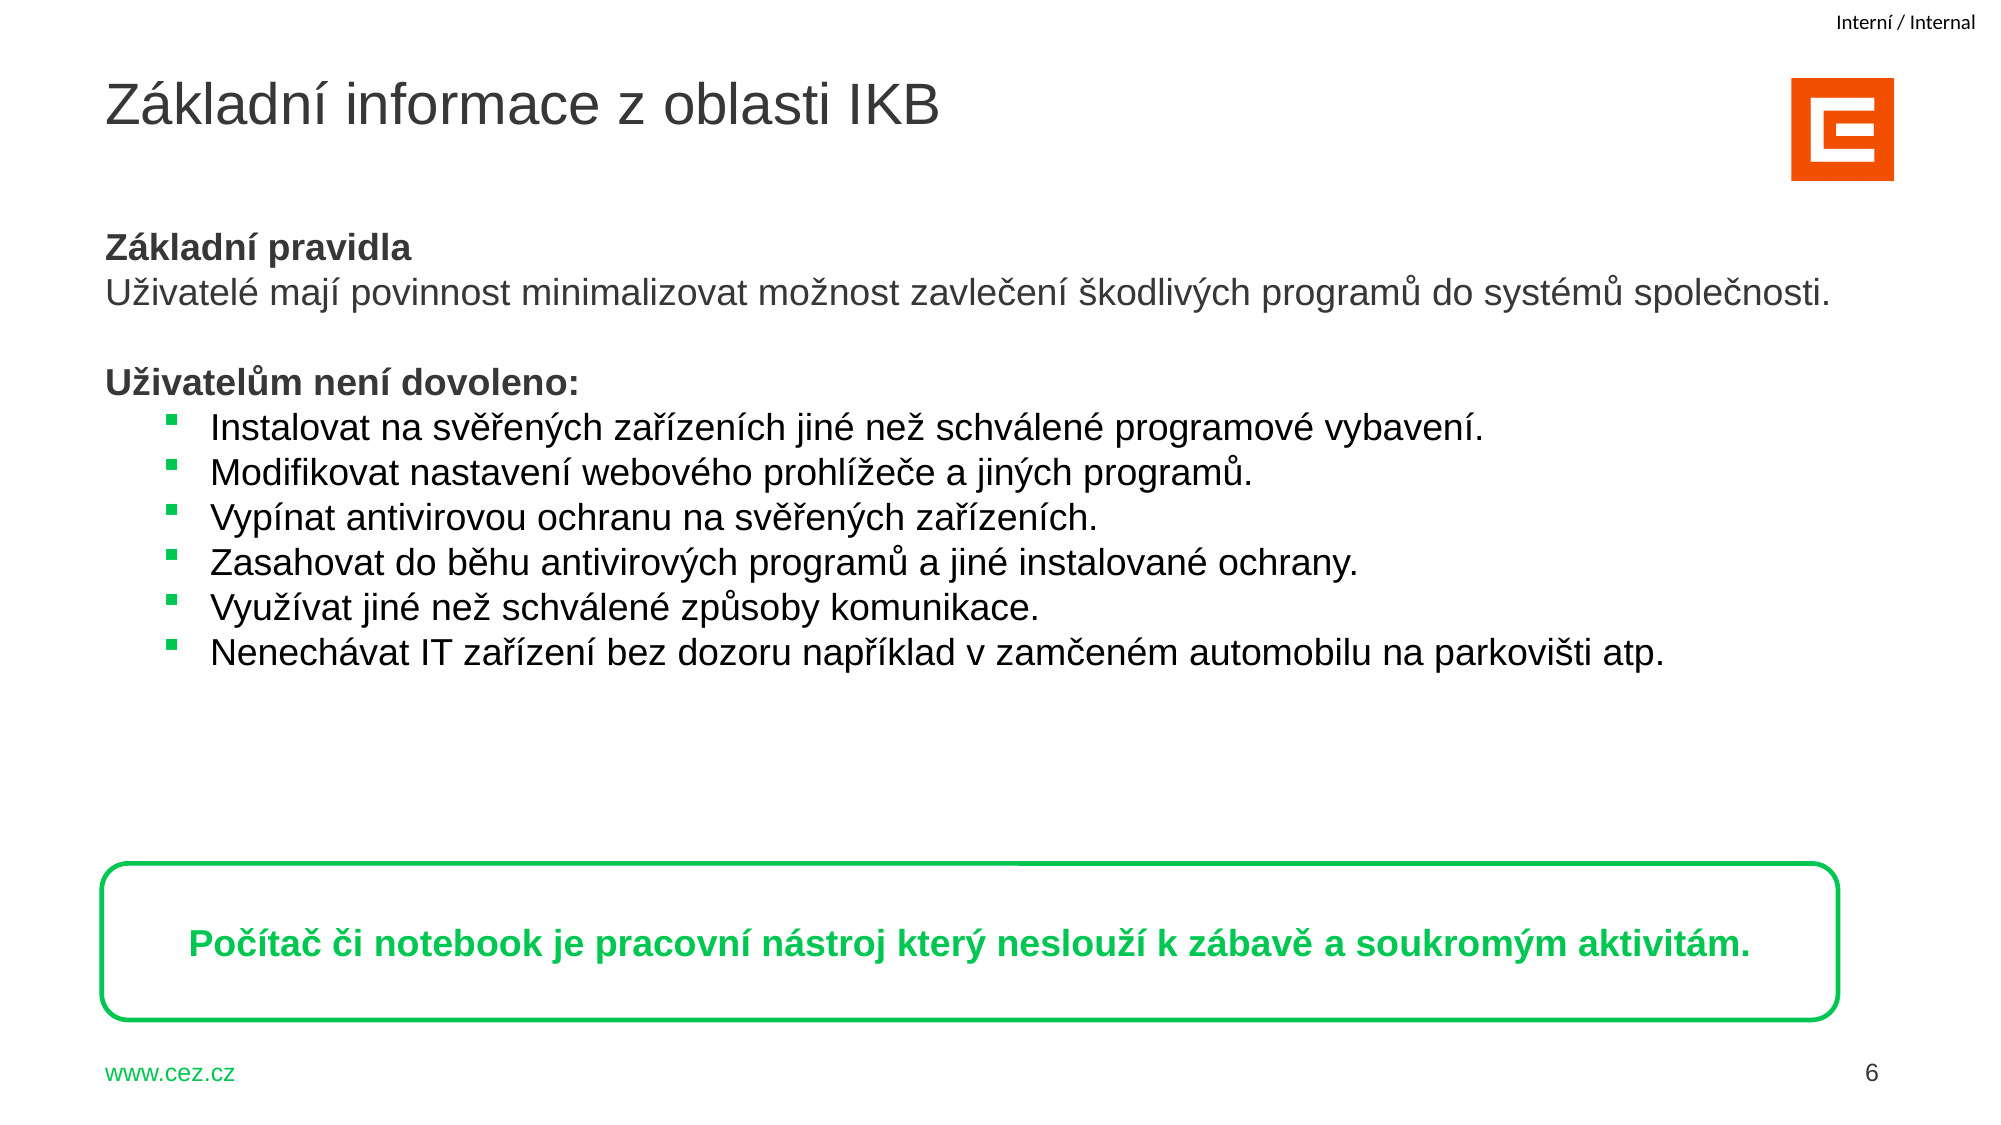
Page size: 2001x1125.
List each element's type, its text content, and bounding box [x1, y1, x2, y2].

list Základní pravidla Uživatelé mají povinnost minimalizovat možnost zavlečení škodlivých programů do systémů společnosti. Uživatelům není dovoleno: Instalovat na svěřených zařízeních jiné než schválené programové vybavení. Modifikovat nastavení webového prohlížeče a jiných programů. Vypínat antivirovou ochranu na svěřených zařízeních. Zasahovat do běhu antivirových programů a jiné instalované ochrany. Využívat jiné než schválené způsoby komunikace. Nenechávat IT zařízení bez dozoru například v zamčeném automobilu na parkovišti atp. [90, 215, 1882, 832]
list Základní informace z oblasti IKB [90, 58, 1780, 215]
text_box Počítač či notebook je pracovní nástroj který neslouží k zábavě a soukromým aktivitám. [101, 863, 1838, 1020]
picture [1791, 78, 1897, 181]
